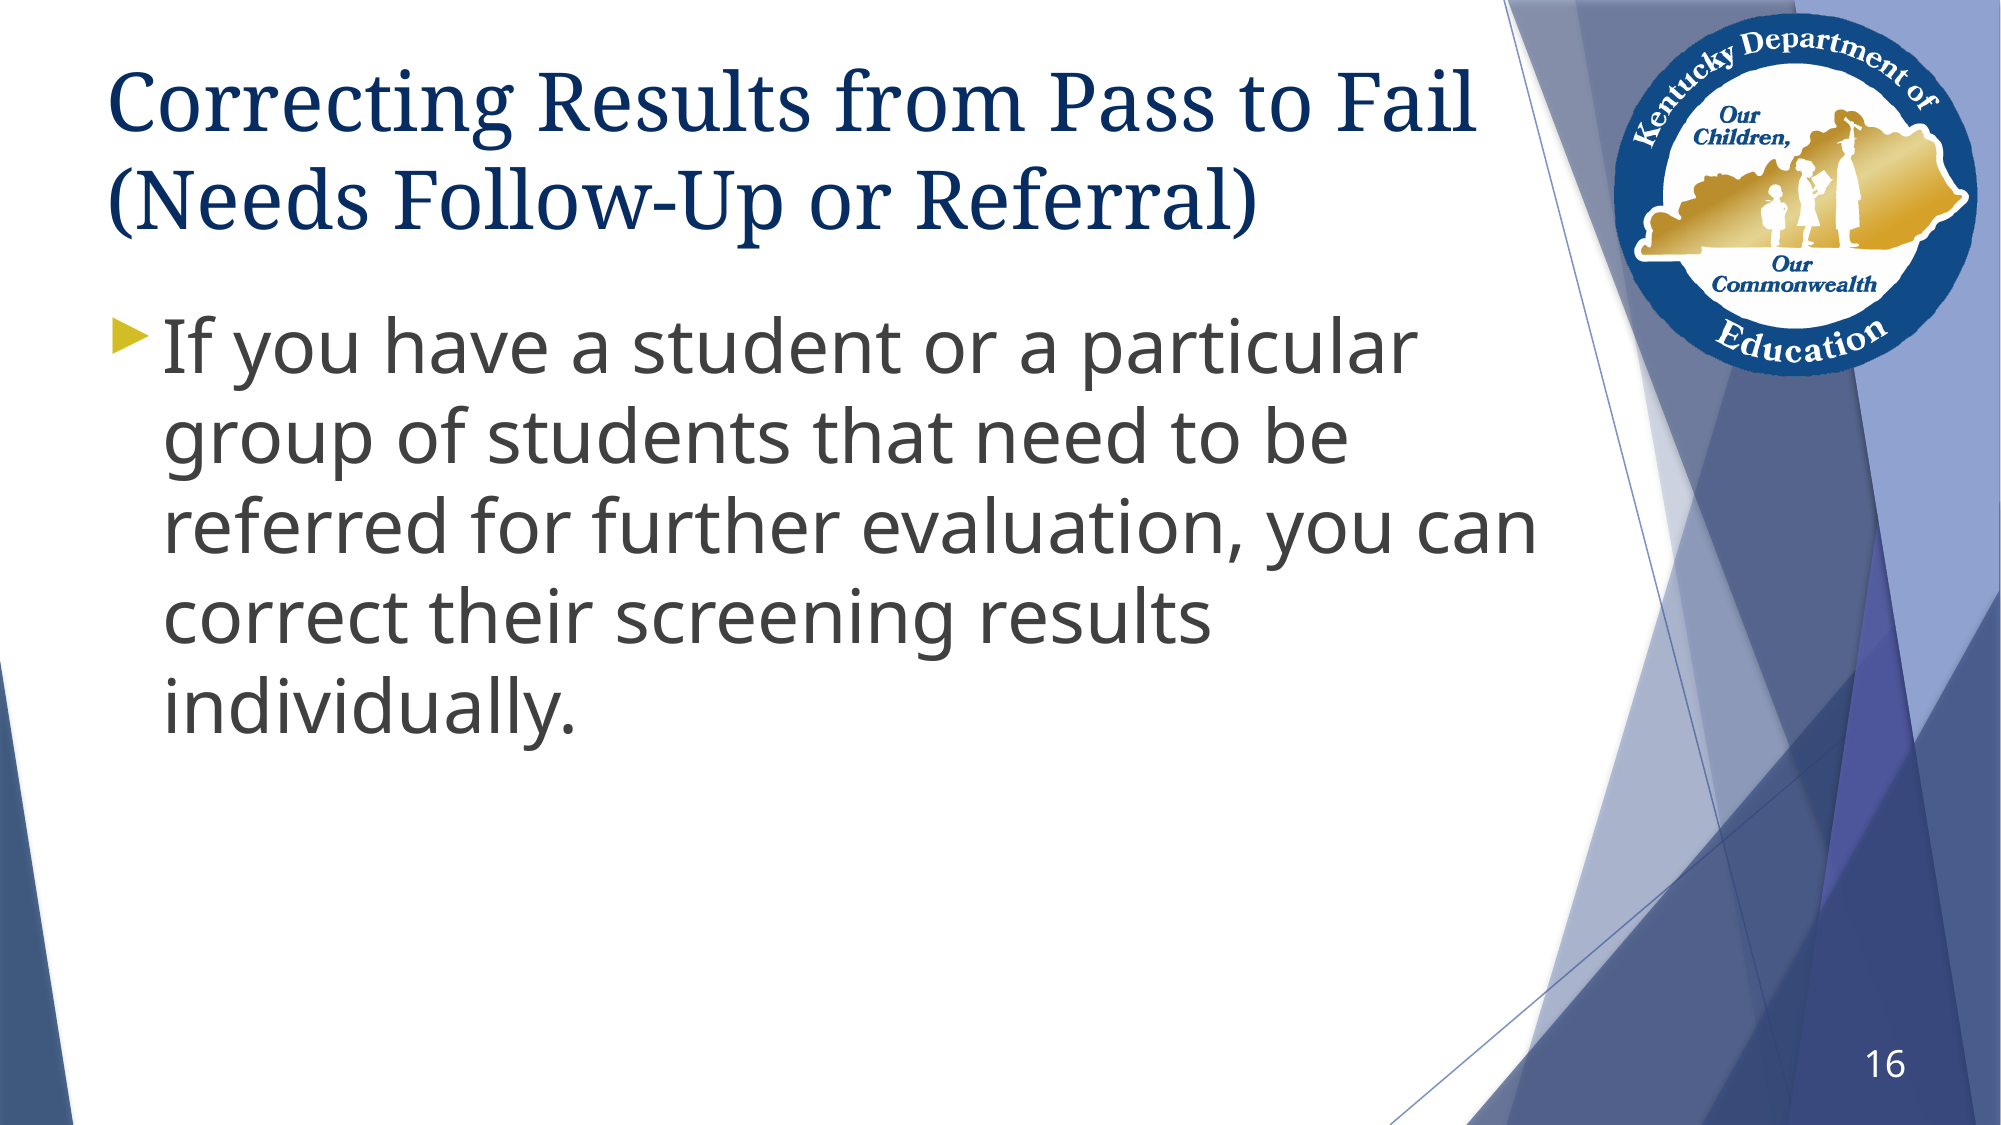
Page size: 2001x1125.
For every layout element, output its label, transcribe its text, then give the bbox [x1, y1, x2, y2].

title Correcting Results from Pass to Fail (Needs Follow-Up or Referral) [91, 42, 1502, 259]
picture [1598, 0, 1989, 390]
list If you have a student or a particular group of students that need to be referred for further evaluation, you can correct their screening results individually. [91, 290, 1599, 1095]
slide_number 16 [1809, 1035, 1922, 1096]
